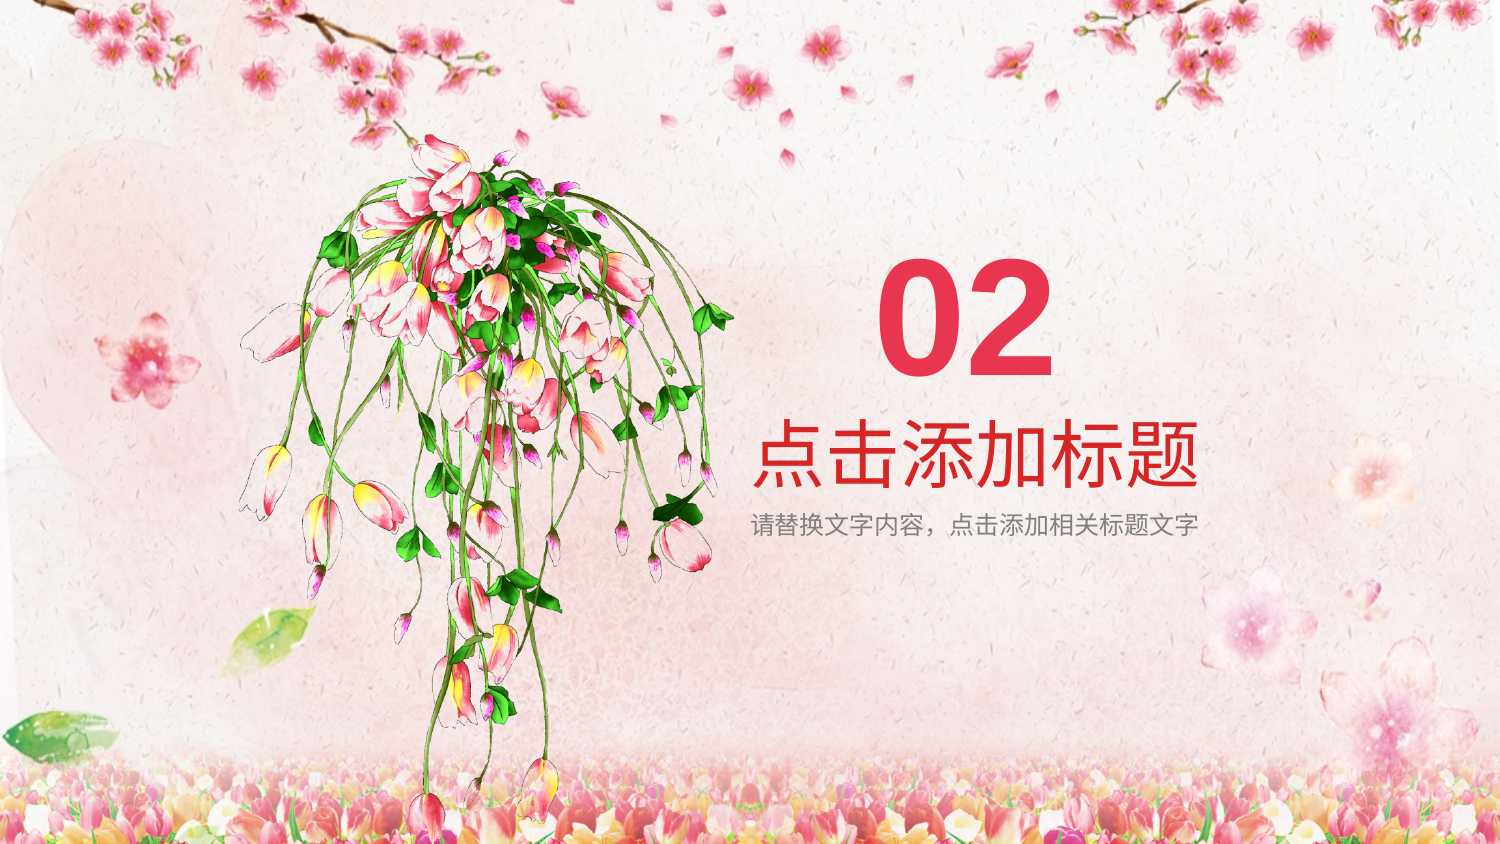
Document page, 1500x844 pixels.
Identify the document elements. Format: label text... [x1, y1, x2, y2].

text_box 02 [873, 209, 1117, 410]
picture [0, 0, 1500, 844]
text_box 请替换文字内容，点击添加相关标题文字 [755, 509, 1207, 540]
text_box 点击添加标题 [755, 407, 1436, 498]
